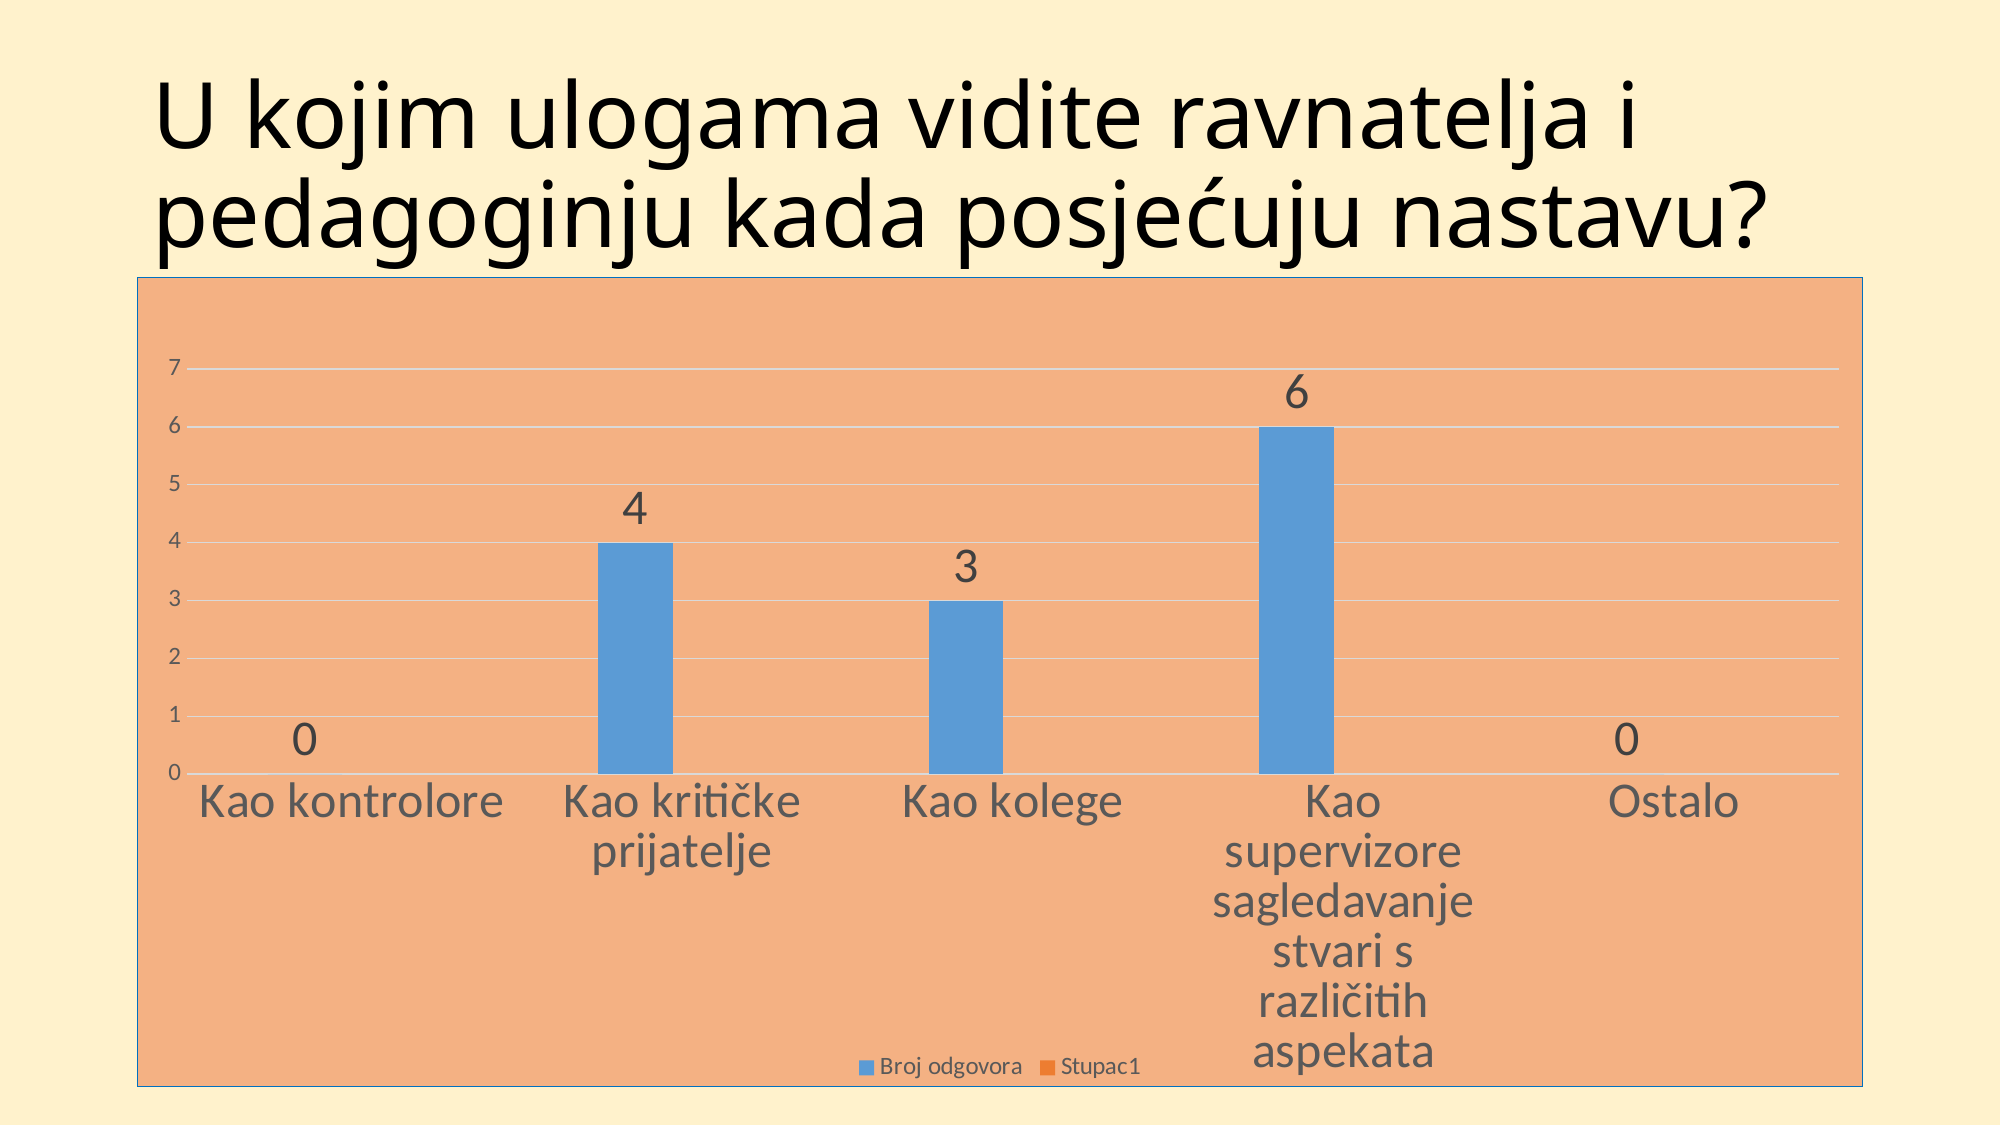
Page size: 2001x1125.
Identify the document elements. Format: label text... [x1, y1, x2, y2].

title U kojim ulogama vidite ravnatelja i pedagoginju kada posjećuju nastavu? [137, 59, 1863, 277]
chart [137, 277, 1863, 1087]
